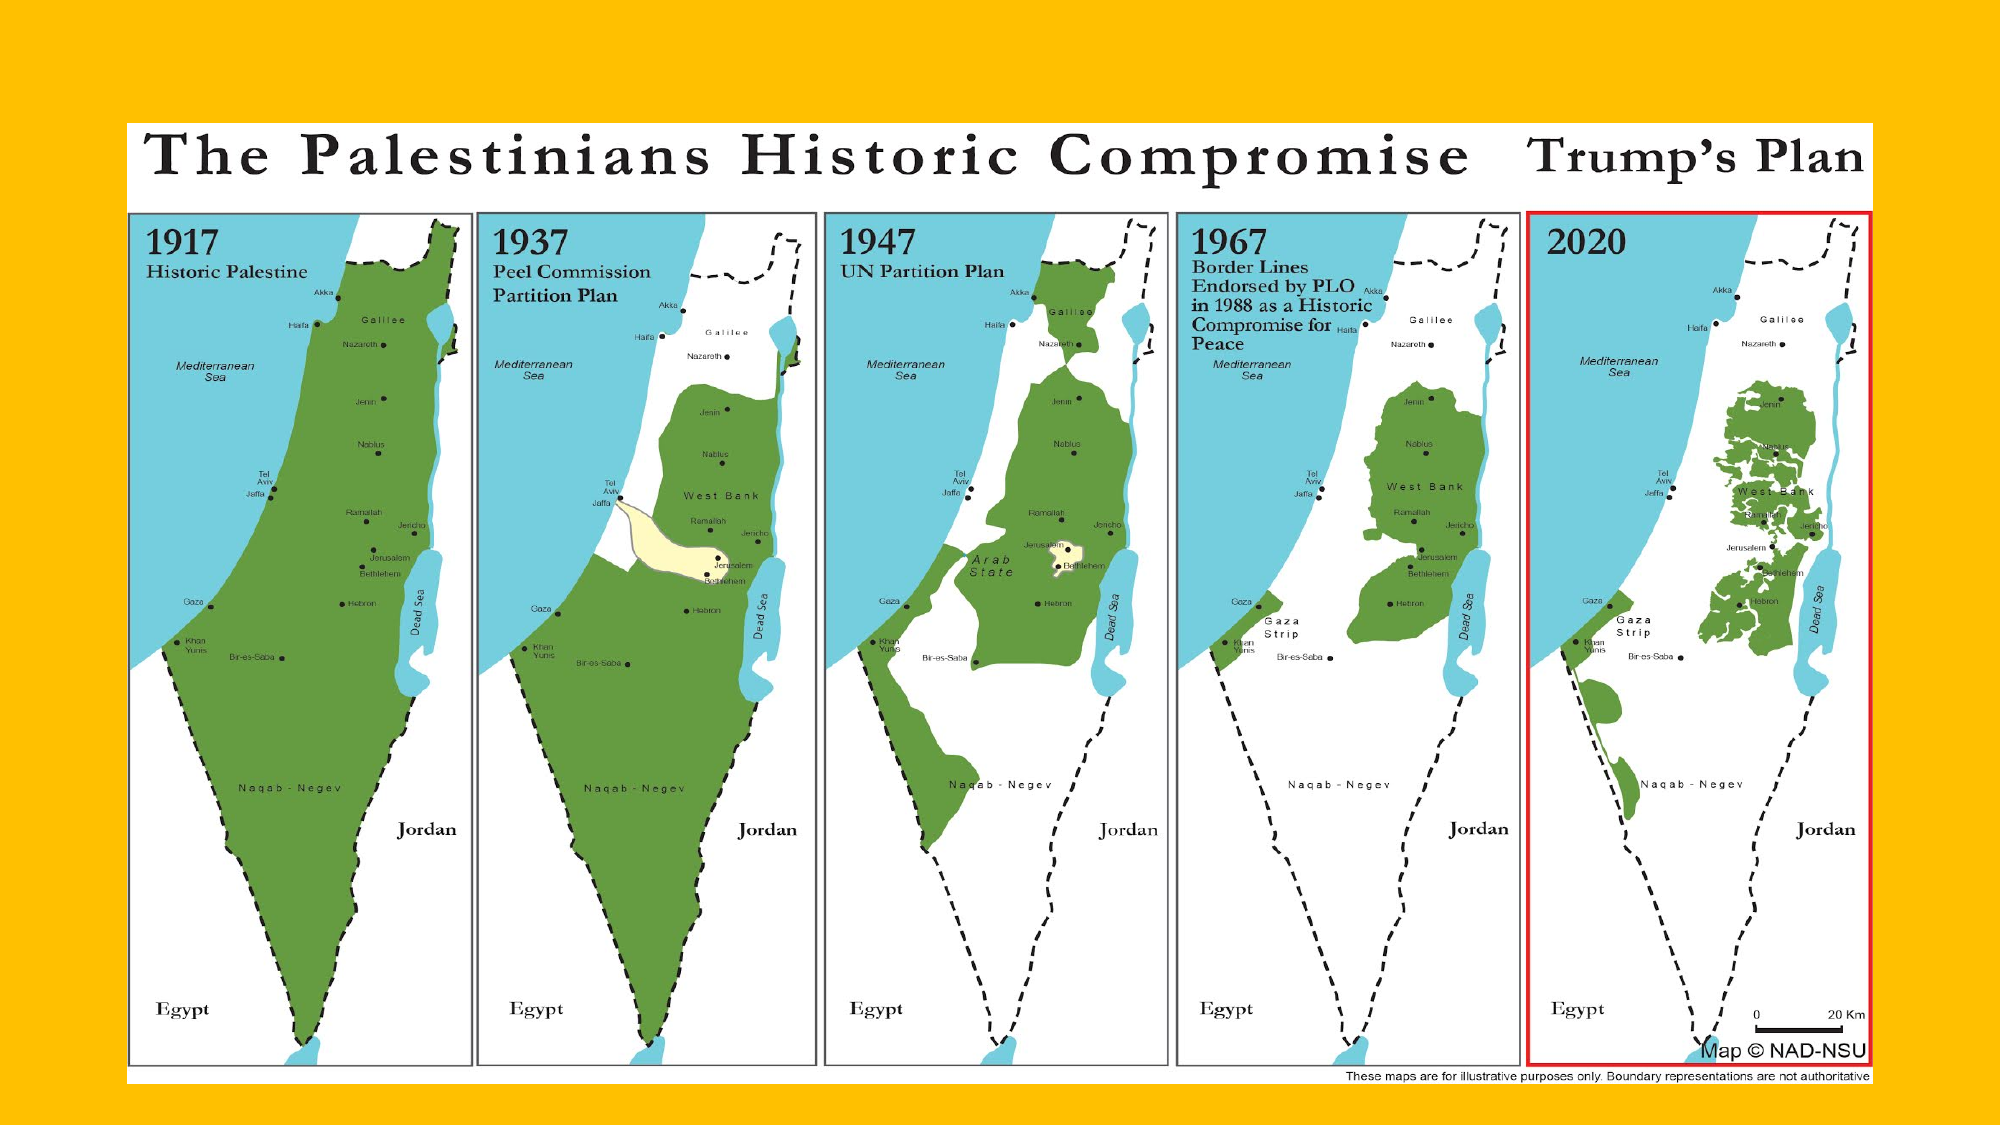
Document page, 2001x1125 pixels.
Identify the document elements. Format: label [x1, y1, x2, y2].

picture [127, 123, 1873, 1084]
